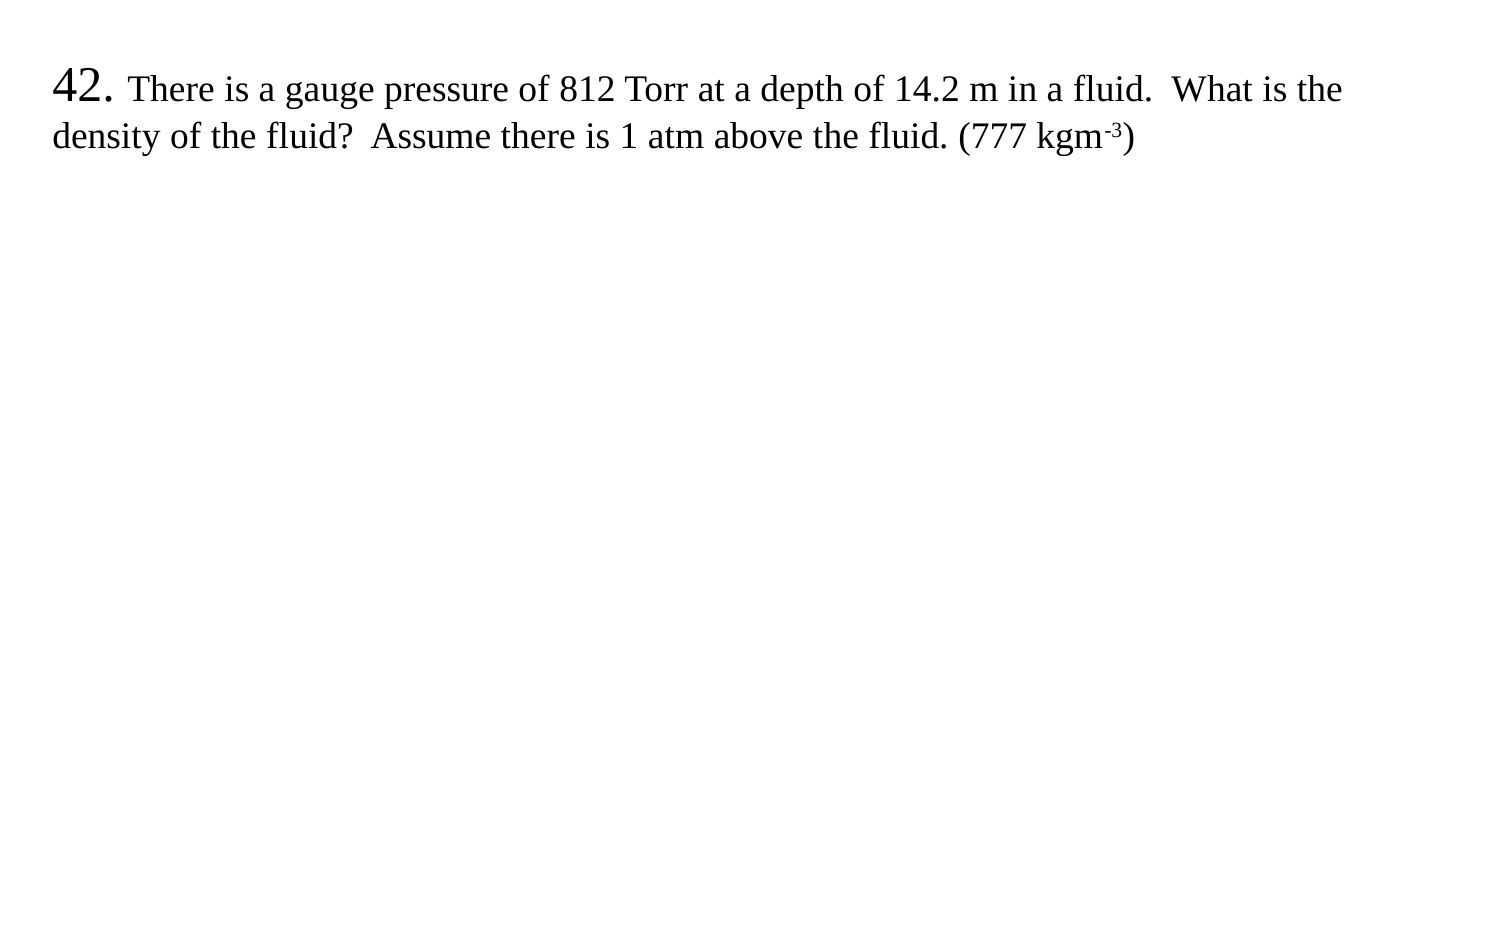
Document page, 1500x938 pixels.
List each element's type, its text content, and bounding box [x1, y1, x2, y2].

text_box 42. There is a gauge pressure of 812 Torr at a depth of 14.2 m in a fluid. What is the density of the fluid? Assume there is 1 atm above the fluid. (777 kgm-3) [37, 43, 1463, 224]
